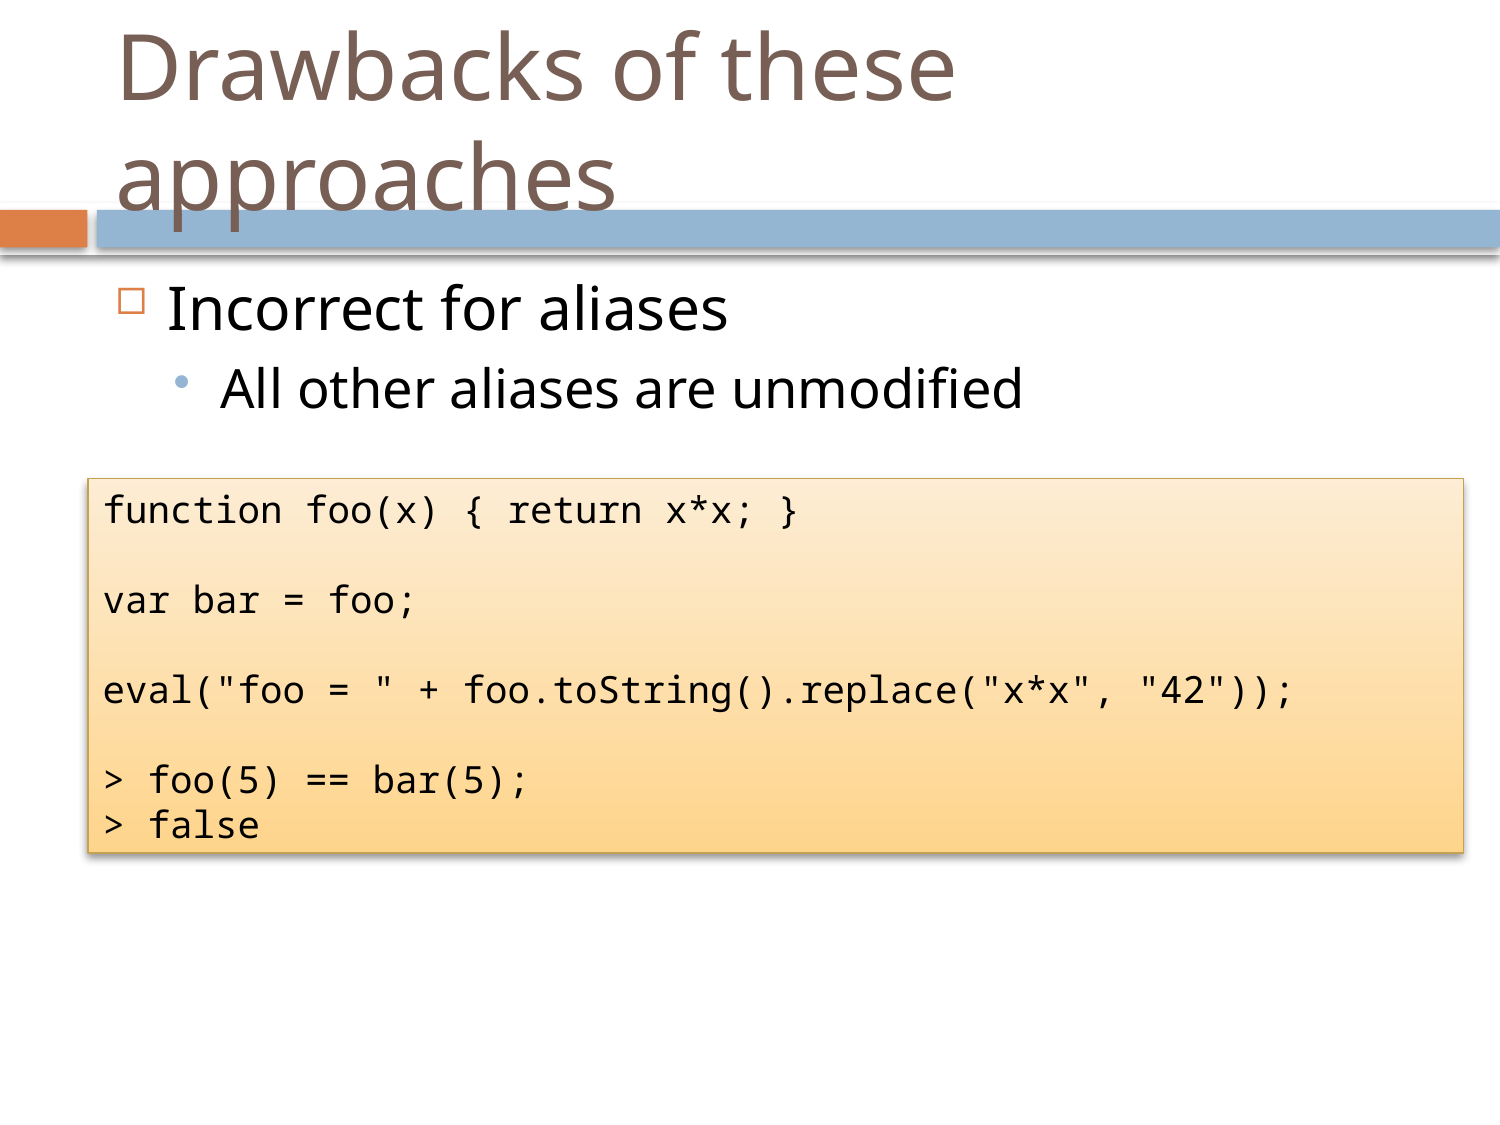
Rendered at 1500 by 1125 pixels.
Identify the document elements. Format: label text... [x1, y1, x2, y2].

title Drawbacks of these approaches [100, 37, 1438, 200]
text_box function foo(x) { return x*x; } var bar = foo; eval("foo = " + foo.toString().replace("x*x", "42")); > foo(5) == bar(5); > false [87, 478, 1464, 854]
list Incorrect for aliases All other aliases are unmodified [100, 262, 1438, 433]
